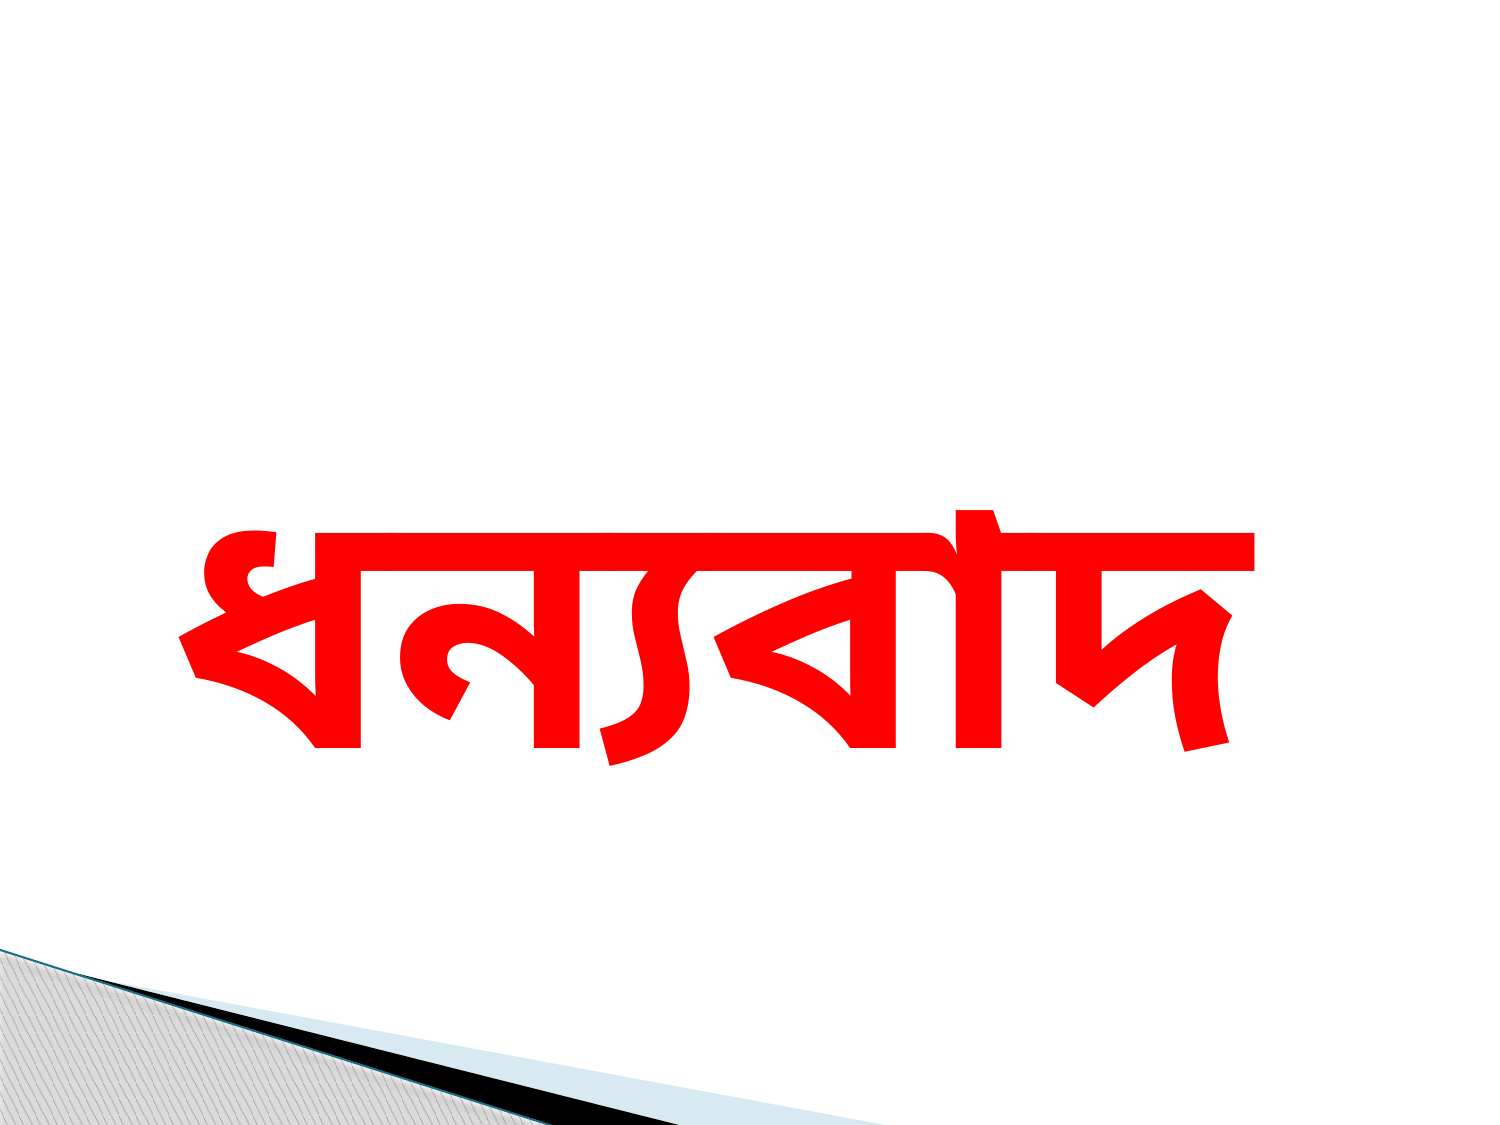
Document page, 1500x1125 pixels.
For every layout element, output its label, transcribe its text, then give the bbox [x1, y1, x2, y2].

title ধন্যবাদ [0, 45, 1425, 975]
